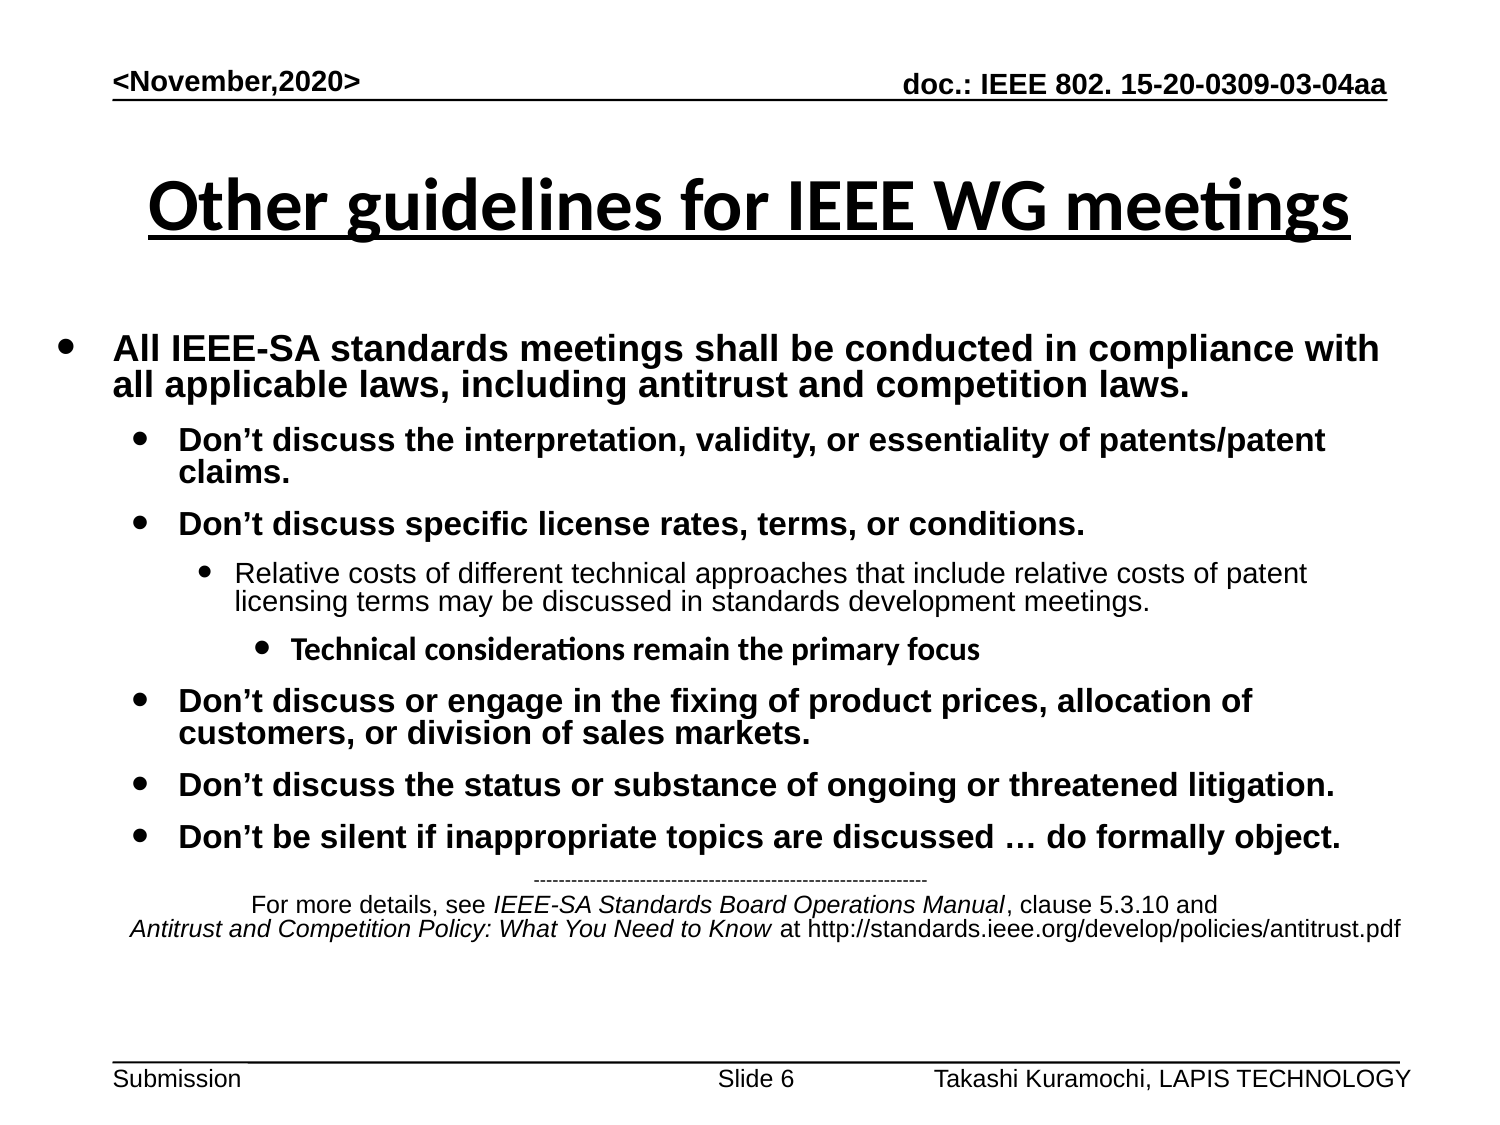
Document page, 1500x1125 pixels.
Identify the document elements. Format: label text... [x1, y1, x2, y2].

title Other guidelines for IEEE WG meetings [112, 112, 1388, 288]
footer Takashi Kuramochi, LAPIS TECHNOLOGY [820, 1062, 1413, 1125]
list All IEEE-SA standards meetings shall be conducted in compliance with all applicable laws, including antitrust and competition laws. Don’t discuss the interpretation, validity, or essentiality of patents/patent claims. Don’t discuss specific license rates, terms, or conditions. Relative costs of different technical approaches that include relative costs of patent licensing terms may be discussed in standards development meetings. Technical considerations remain the primary focus Don’t discuss or engage in the fixing of product prices, allocation of customers, or division of sales markets. Don’t discuss the status or substance of ongoing or threatened litigation. Don’t be silent if inappropriate topics are discussed … do formally object. --------------------------------------------------------------- For more details, see IEEE-SA Standards Board Operations Manual, clause 5.3.10 and Antitrust and Competition Policy: What You Need to Know at http://standards.ieee.org/develop/policies/antitrust.pdf [41, 324, 1436, 1000]
slide_number Slide 6 [709, 1062, 803, 1093]
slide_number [112, 0, 375, 98]
